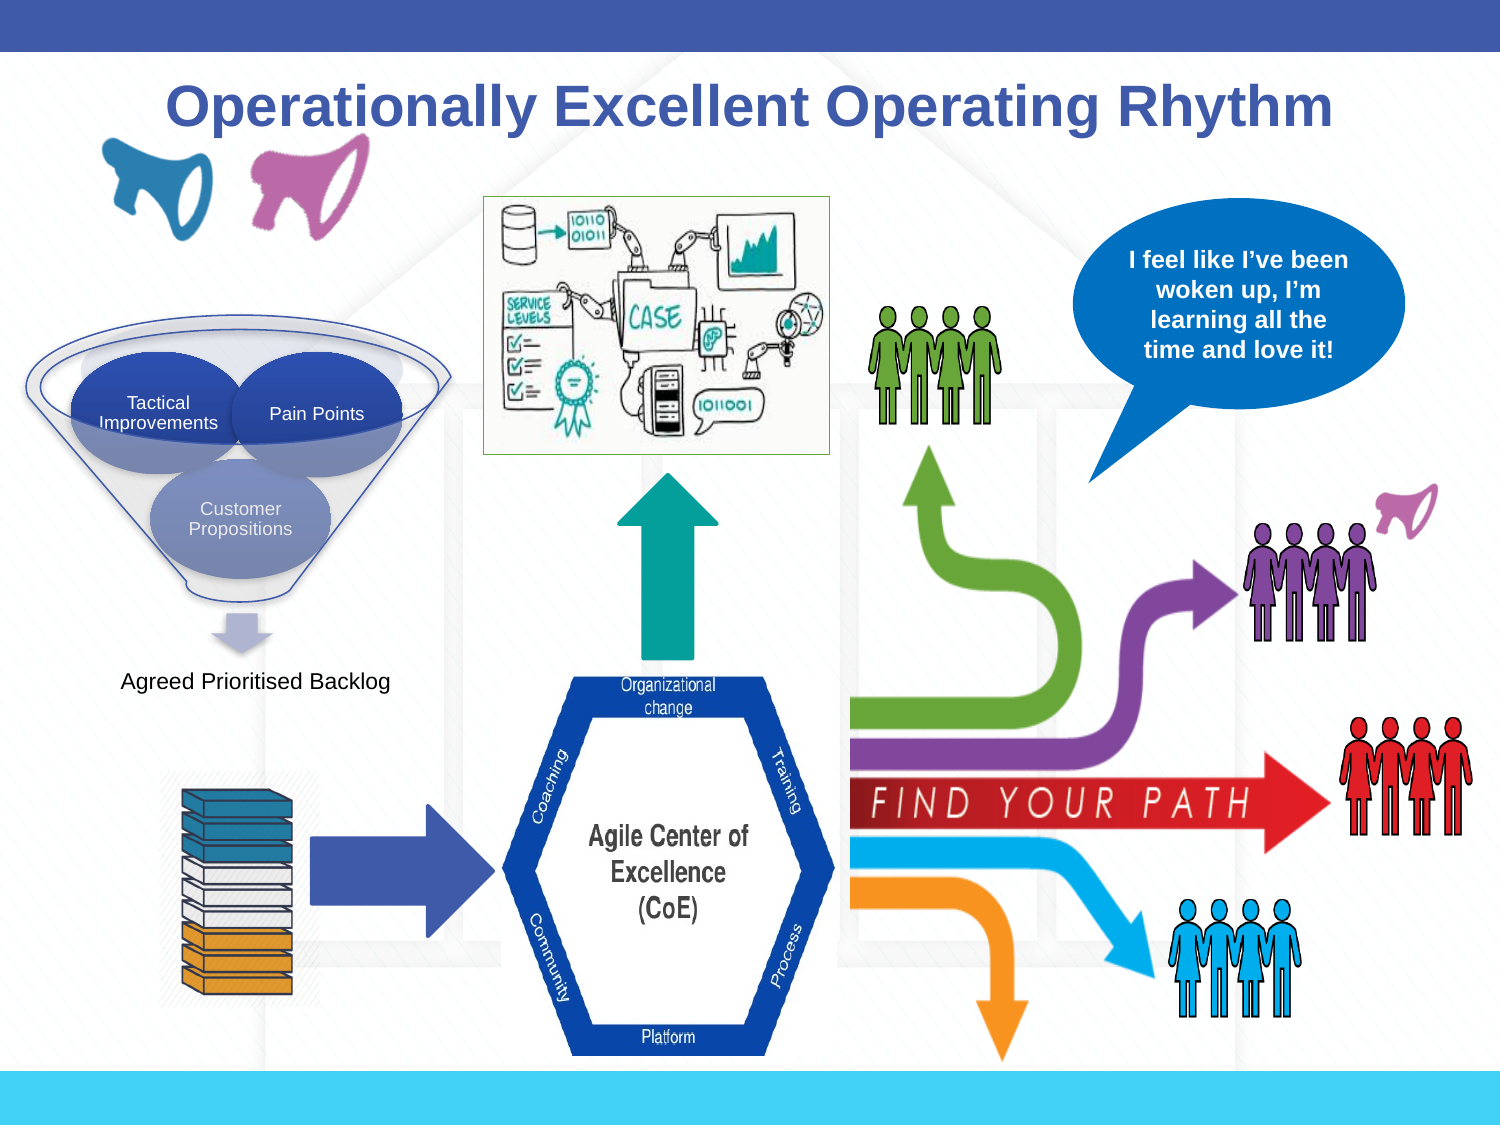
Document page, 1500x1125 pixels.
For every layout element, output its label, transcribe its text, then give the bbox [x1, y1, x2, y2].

text_box [325, 803, 495, 939]
title Operationally Excellent Operating Rhythm [75, 33, 1425, 173]
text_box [0, 199, 493, 793]
picture [0, 0, 1500, 1125]
text_box [617, 472, 719, 661]
text_box I feel like I’ve been woken up, I’m learning all the time and love it! [1070, 195, 1408, 443]
text_box Phase 2 [67, 802, 153, 806]
